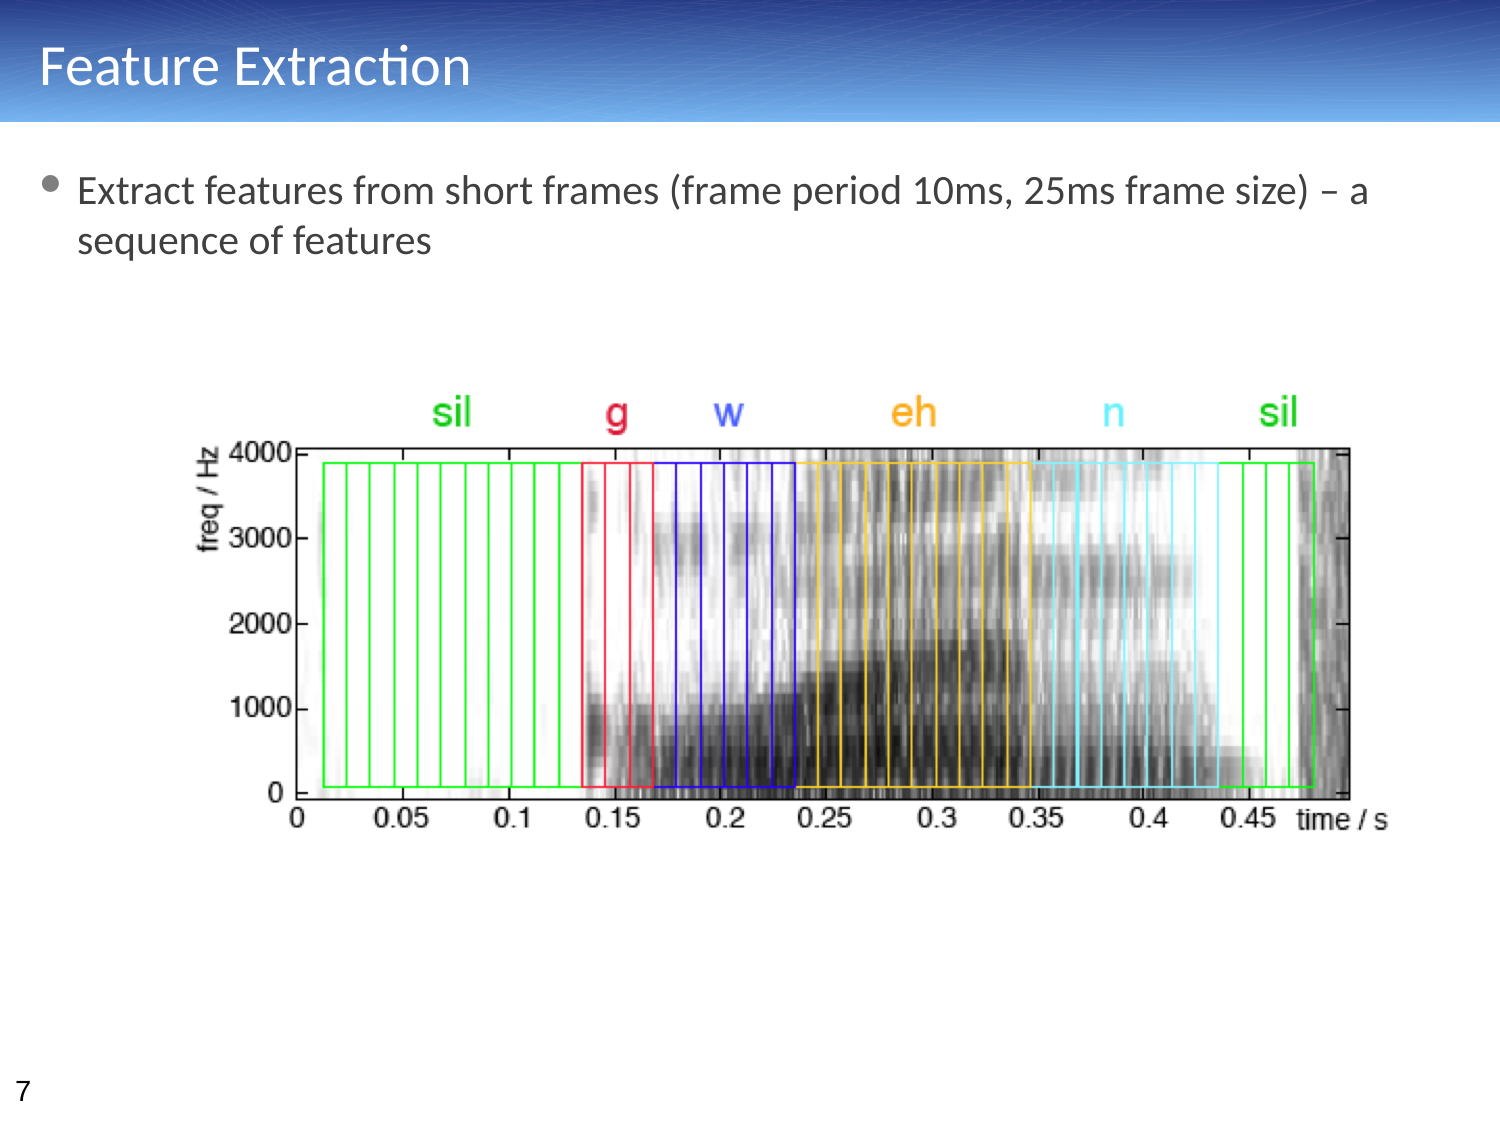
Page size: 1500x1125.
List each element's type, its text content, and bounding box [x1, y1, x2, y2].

picture [188, 374, 1420, 865]
slide_number 7 [0, 1064, 88, 1125]
title Feature Extraction [24, 12, 1420, 105]
picture [0, 0, 1500, 122]
list Extract features from short frames (frame period 10ms, 25ms frame size) – a sequence of features [24, 154, 1452, 1066]
